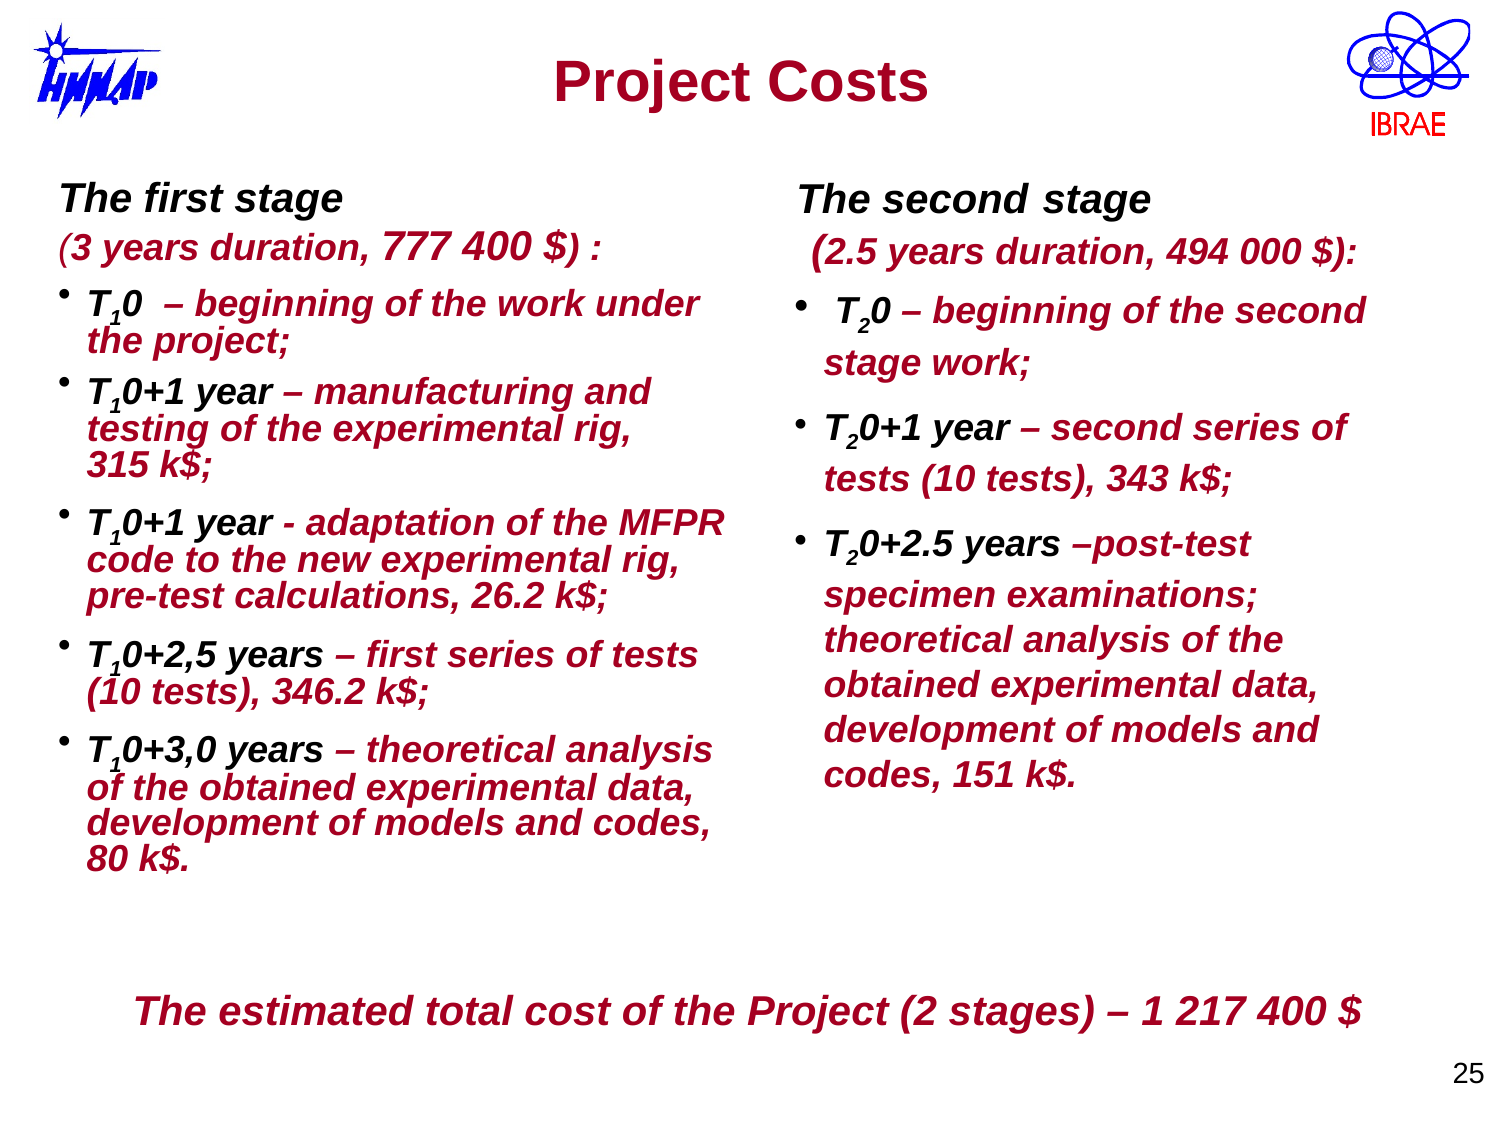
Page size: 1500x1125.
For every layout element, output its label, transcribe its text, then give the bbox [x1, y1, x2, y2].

picture [29, 18, 165, 124]
slide_number 25 [1309, 1046, 1500, 1125]
title Project Costs [75, 42, 1425, 114]
text_box The estimated total cost of the Project (2 stages) – 1 217 400 $ [117, 976, 1382, 1041]
list The first stage (3 years duration, 777 400 $) : Т10 – beginning of the work under the project; Т10+1 year – manufacturing and testing of the experimental rig, 315 k$; Т10+1 year - adaptation of the MFPR code to the new experimental rig, pre-test calculations, 26.2 k$; Т10+2,5 years – first series of tests (10 tests), 346.2 k$; Т10+3,0 years – theoretical analysis of the obtained experimental data, development of models and codes, 80 k$. [41, 172, 750, 953]
list The second stage (2.5 years duration, 494 000 $): Т20 – beginning of the second stage work; Т20+1 year – second series of tests (10 tests), 343 k$; Т20+2.5 years –post-test specimen examinations; theoretical analysis of the obtained experimental data, development of models and codes, 151 k$. [750, 163, 1447, 994]
